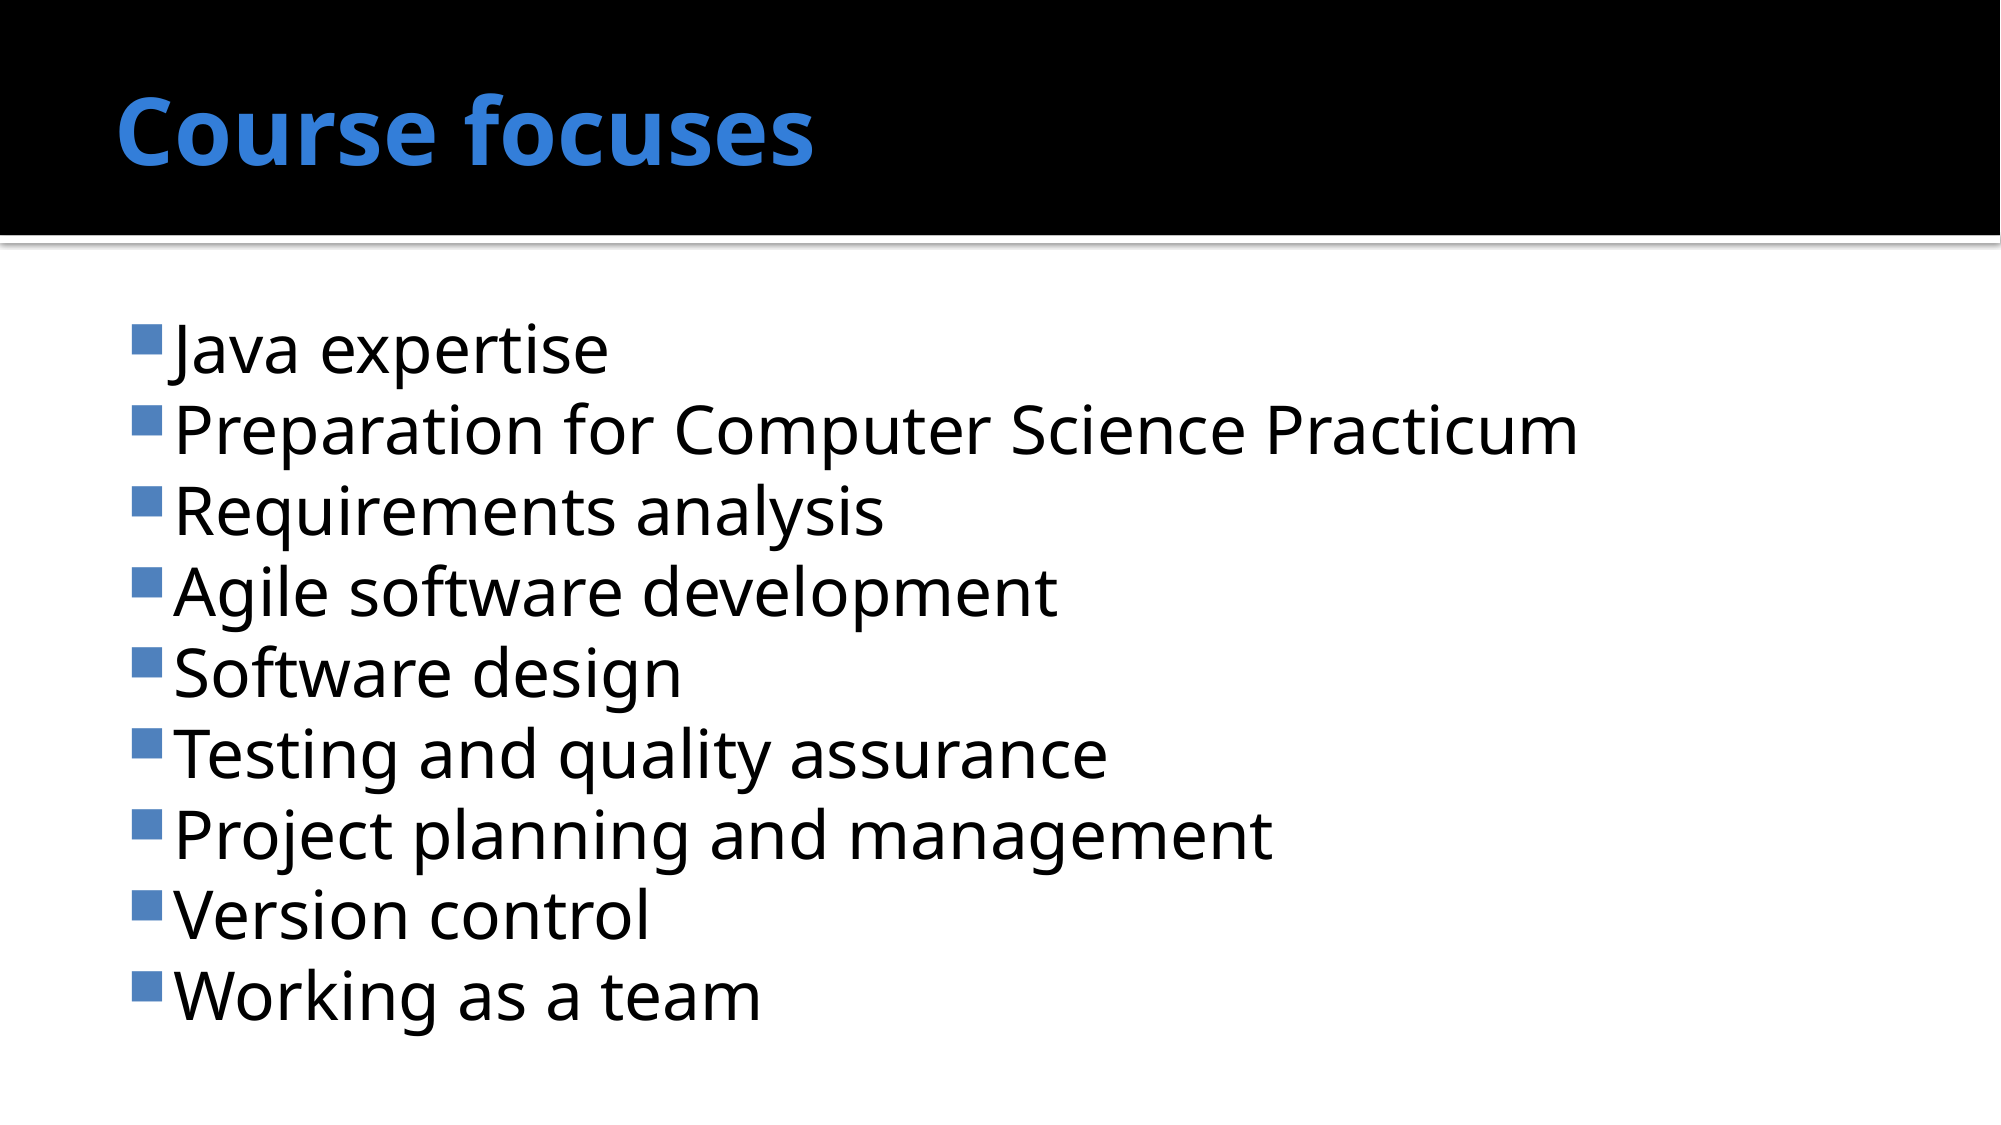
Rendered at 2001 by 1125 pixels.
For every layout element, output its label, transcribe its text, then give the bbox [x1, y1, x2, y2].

list Java expertise Preparation for Computer Science Practicum Requirements analysis Agile software development Software design Testing and quality assurance Project planning and management Version control Working as a team [99, 291, 1900, 1050]
title Course focuses [99, 25, 1900, 231]
